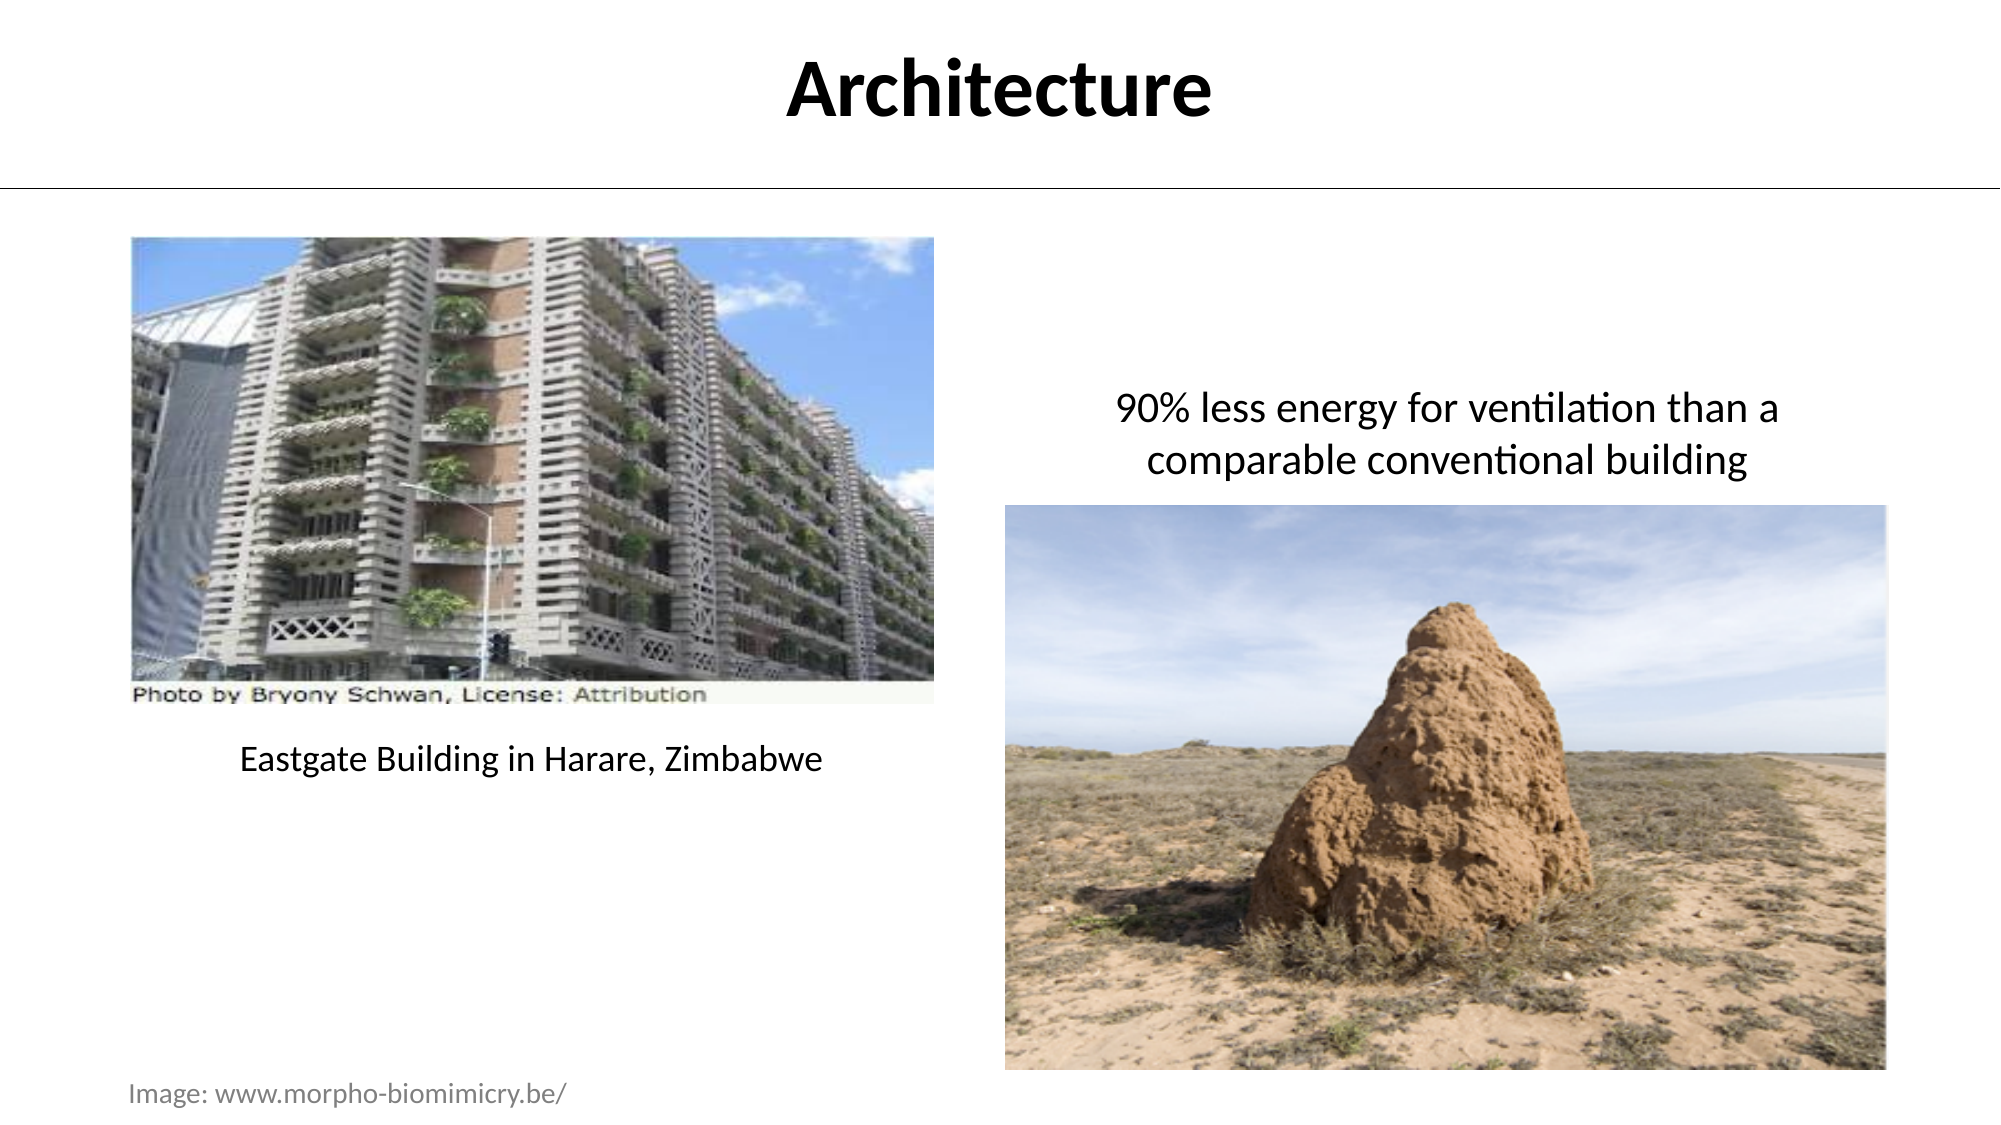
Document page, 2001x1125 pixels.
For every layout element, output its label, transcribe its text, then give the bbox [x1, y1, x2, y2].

picture [1005, 505, 1889, 1070]
text_box Image: www.morpho-biomimicry.be/ [113, 1066, 583, 1117]
text_box 90% less energy for ventilation than a comparable conventional building [1005, 371, 1889, 505]
text_box Architecture [771, 25, 1229, 141]
text_box Eastgate Building in Harare, Zimbabwe [225, 727, 839, 787]
picture [130, 236, 934, 705]
